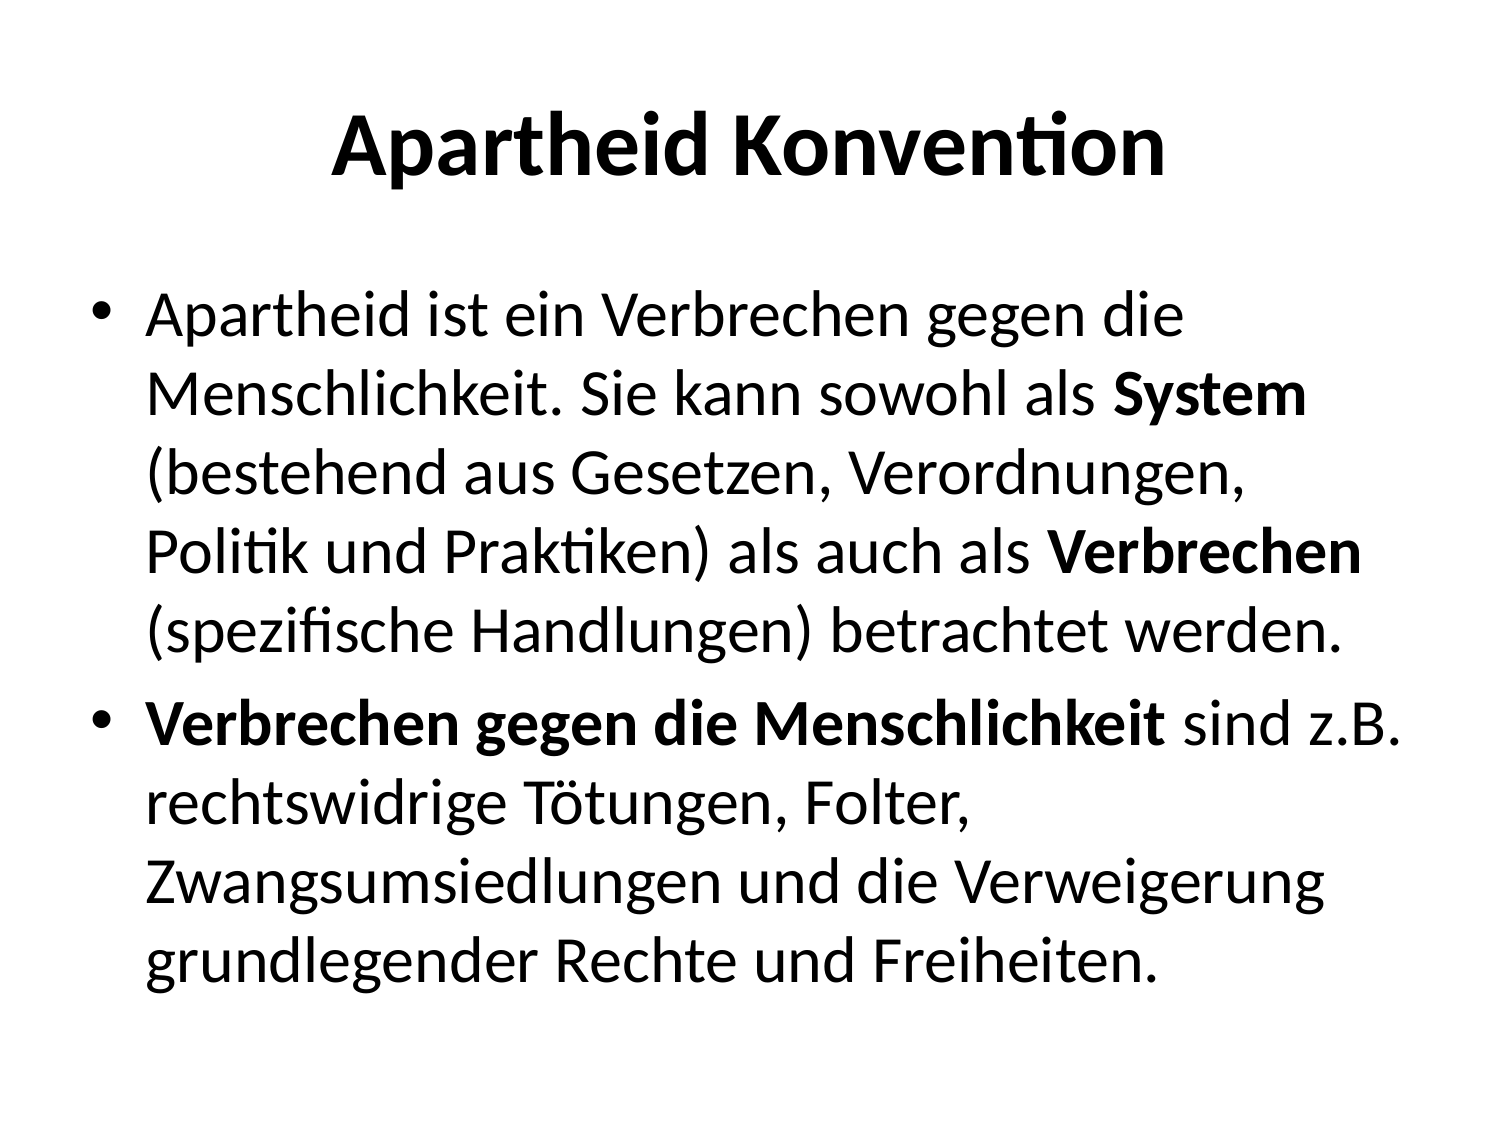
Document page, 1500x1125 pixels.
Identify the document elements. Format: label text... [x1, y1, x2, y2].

title Apartheid Konvention [75, 45, 1425, 233]
list Apartheid ist ein Verbrechen gegen die Menschlichkeit. Sie kann sowohl als System (bestehend aus Gesetzen, Verordnungen, Politik und Praktiken) als auch als Verbrechen (spezifische Handlungen) betrachtet werden. Verbrechen gegen die Menschlichkeit sind z.B. rechtswidrige Tötungen, Folter, Zwangsumsiedlungen und die Verweigerung grundlegender Rechte und Freiheiten. [75, 262, 1425, 1005]
